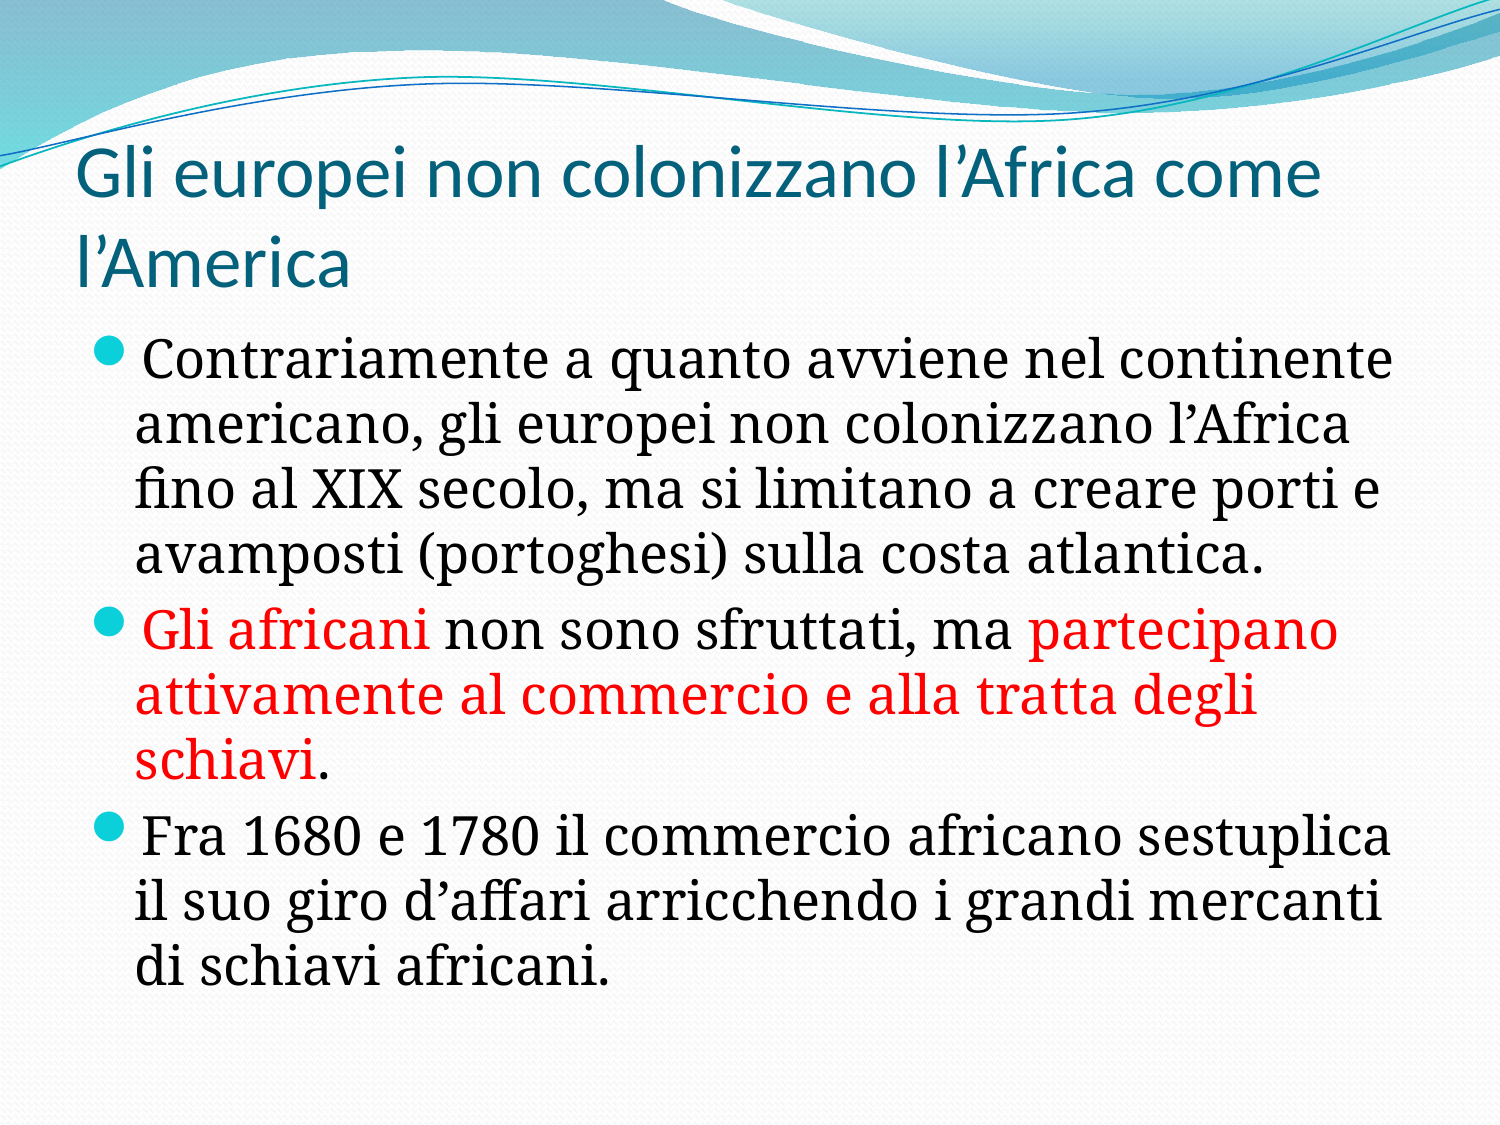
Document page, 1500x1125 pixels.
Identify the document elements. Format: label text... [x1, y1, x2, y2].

title Gli europei non colonizzano l’Africa come l’America [75, 115, 1425, 303]
list Contrariamente a quanto avviene nel continente americano, gli europei non colonizzano l’Africa fino al XIX secolo, ma si limitano a creare porti e avamposti (portoghesi) sulla costa atlantica. Gli africani non sono sfruttati, ma partecipano attivamente al commercio e alla tratta degli schiavi. Fra 1680 e 1780 il commercio africano sestuplica il suo giro d’affari arricchendo i grandi mercanti di schiavi africani. [75, 317, 1425, 1038]
